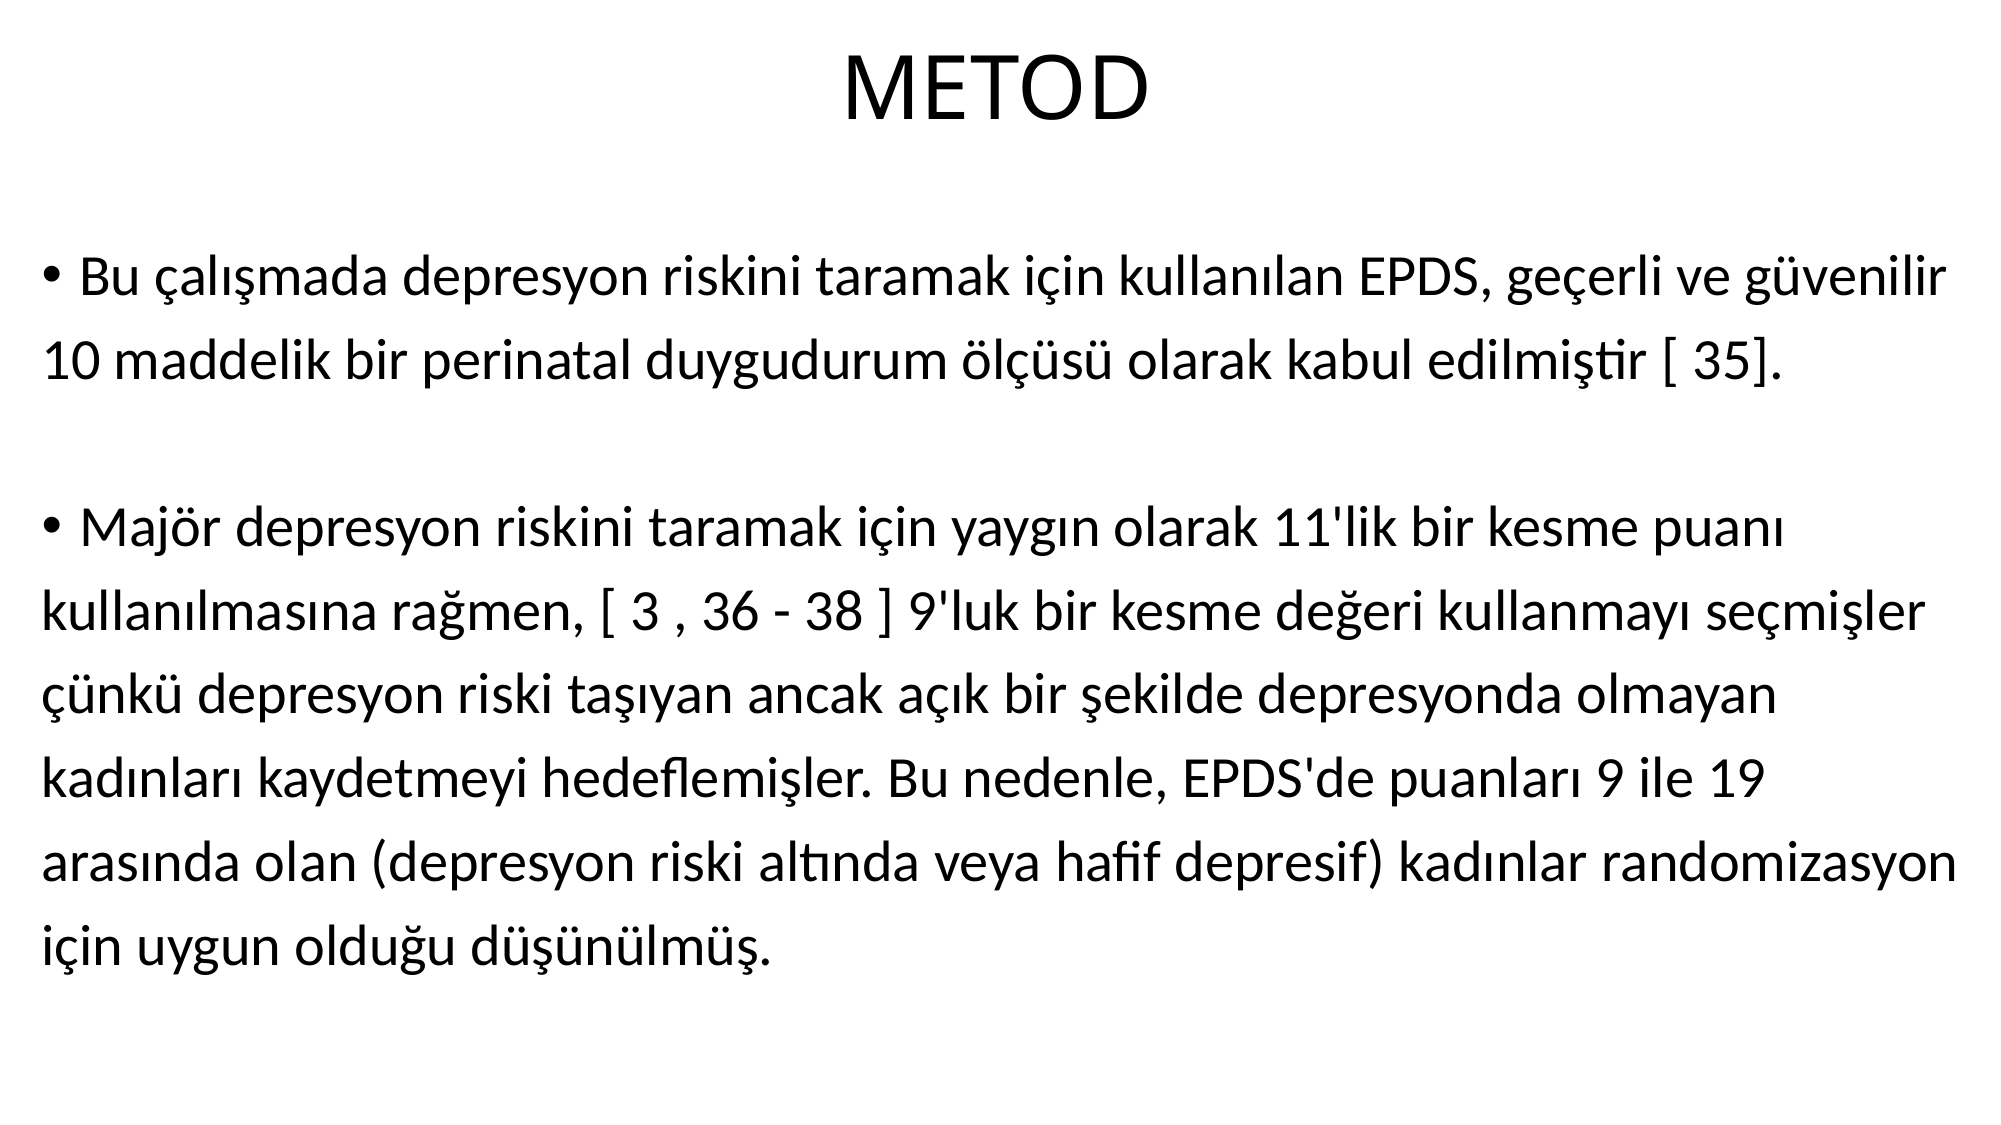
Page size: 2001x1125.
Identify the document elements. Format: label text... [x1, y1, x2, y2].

list Bu çalışmada depresyon riskini taramak için kullanılan EPDS, geçerli ve güvenilir 10 maddelik bir perinatal duygudurum ölçüsü olarak kabul edilmiştir [ 35]. Majör depresyon riskini taramak için yaygın olarak 11'lik bir kesme puanı kullanılmasına rağmen, [ 3 , 36 - 38 ] 9'luk bir kesme değeri kullanmayı seçmişler çünkü depresyon riski taşıyan ancak açık bir şekilde depresyonda olmayan kadınları kaydetmeyi hedeflemişler. Bu nedenle, EPDS'de puanları 9 ile 19 arasında olan (depresyon riski altında veya hafif depresif) kadınlar randomizasyon için uygun olduğu düşünülmüş. [26, 237, 1981, 1103]
title METOD [133, 35, 1859, 147]
